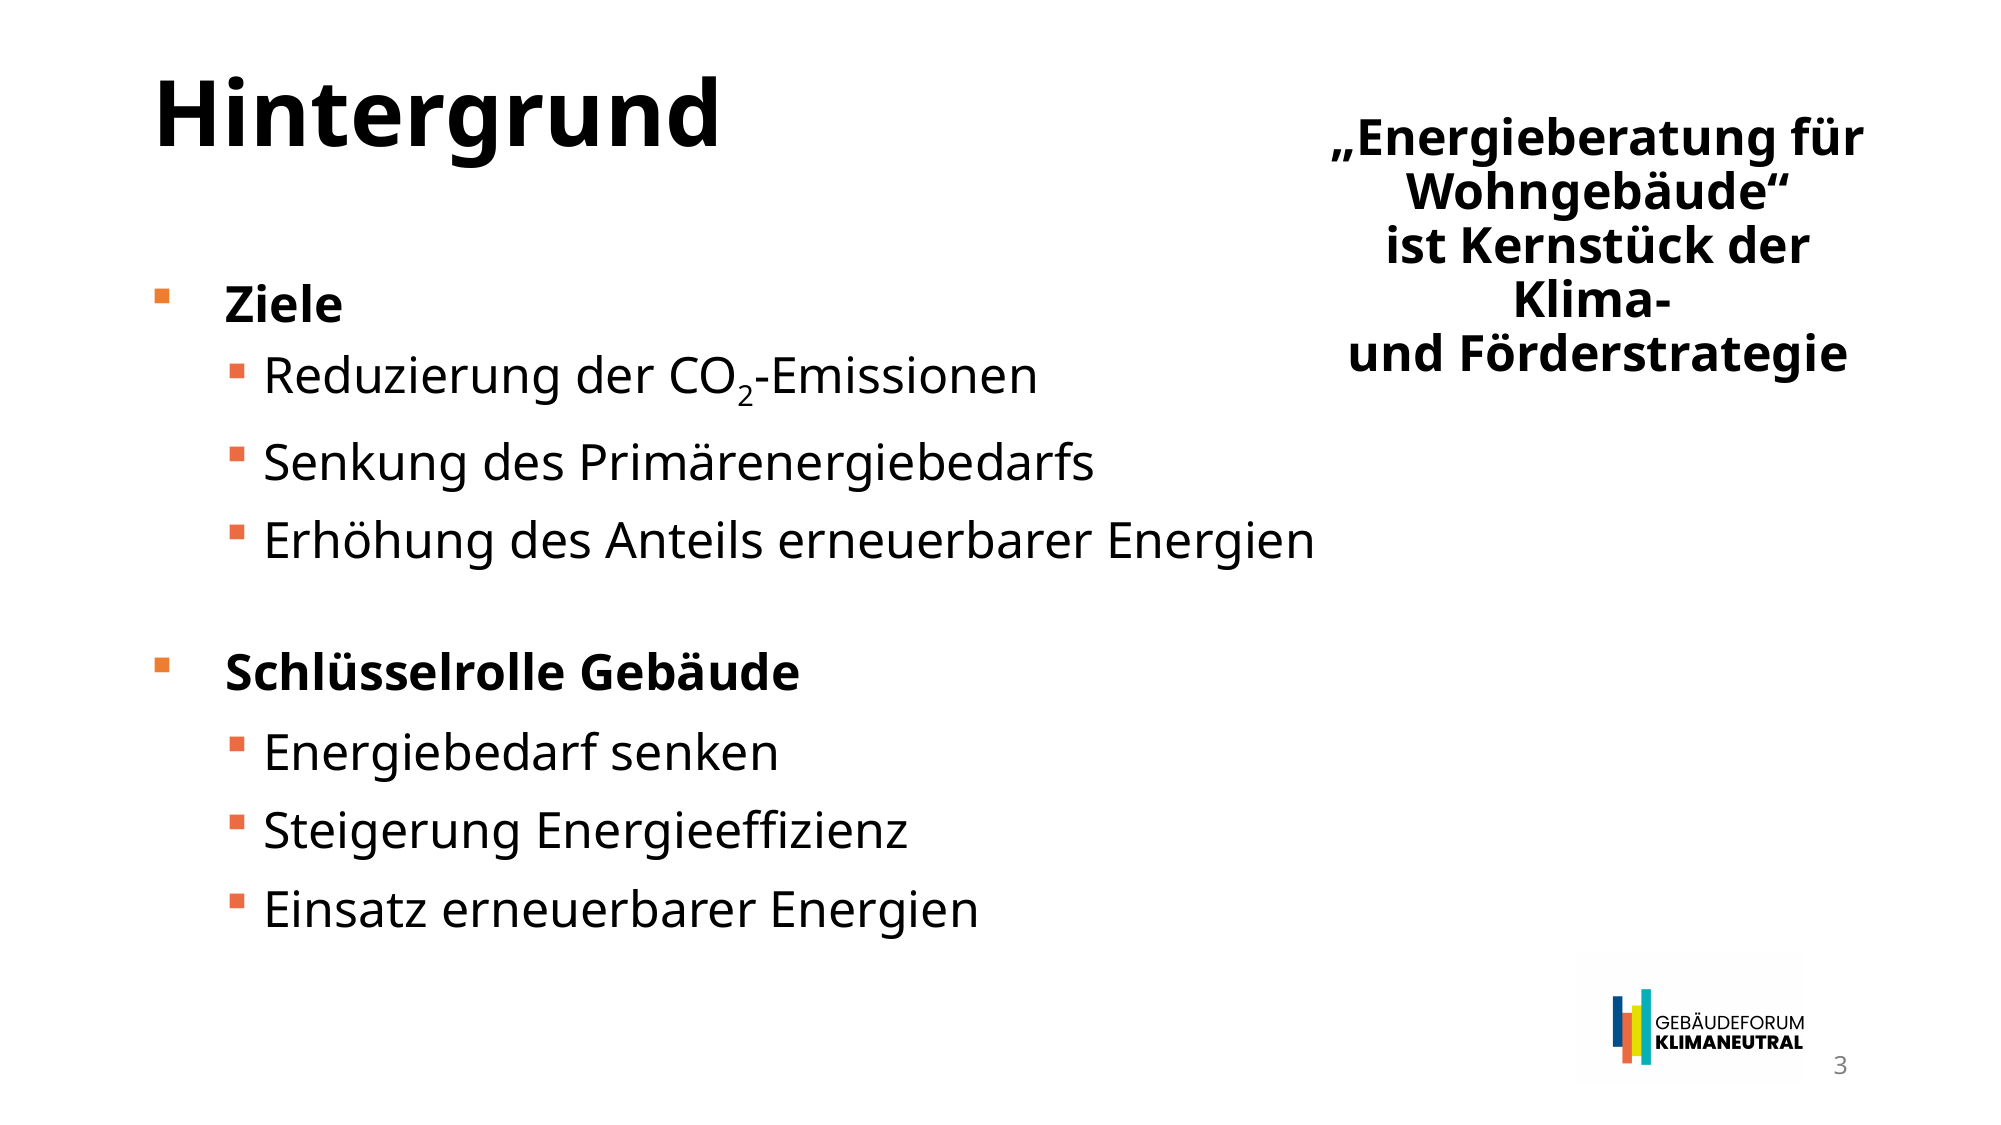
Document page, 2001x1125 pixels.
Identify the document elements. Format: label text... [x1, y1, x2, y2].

picture [1575, 951, 1805, 1042]
text_box „Energieberatung für Wohngebäude“ ist Kernstück der Klima- und Förderstrategie [1304, 104, 1892, 363]
slide_number 3 [1412, 1042, 1863, 1103]
title Hintergrund [137, 59, 1863, 271]
list Ziele Reduzierung der CO2-Emissionen Senkung des Primärenergiebedarfs Erhöhung des Anteils erneuerbarer Energien Schlüsselrolle Gebäude Energiebedarf senken Steigerung Energieeffizienz Einsatz erneuerbarer Energien [135, 271, 1335, 986]
